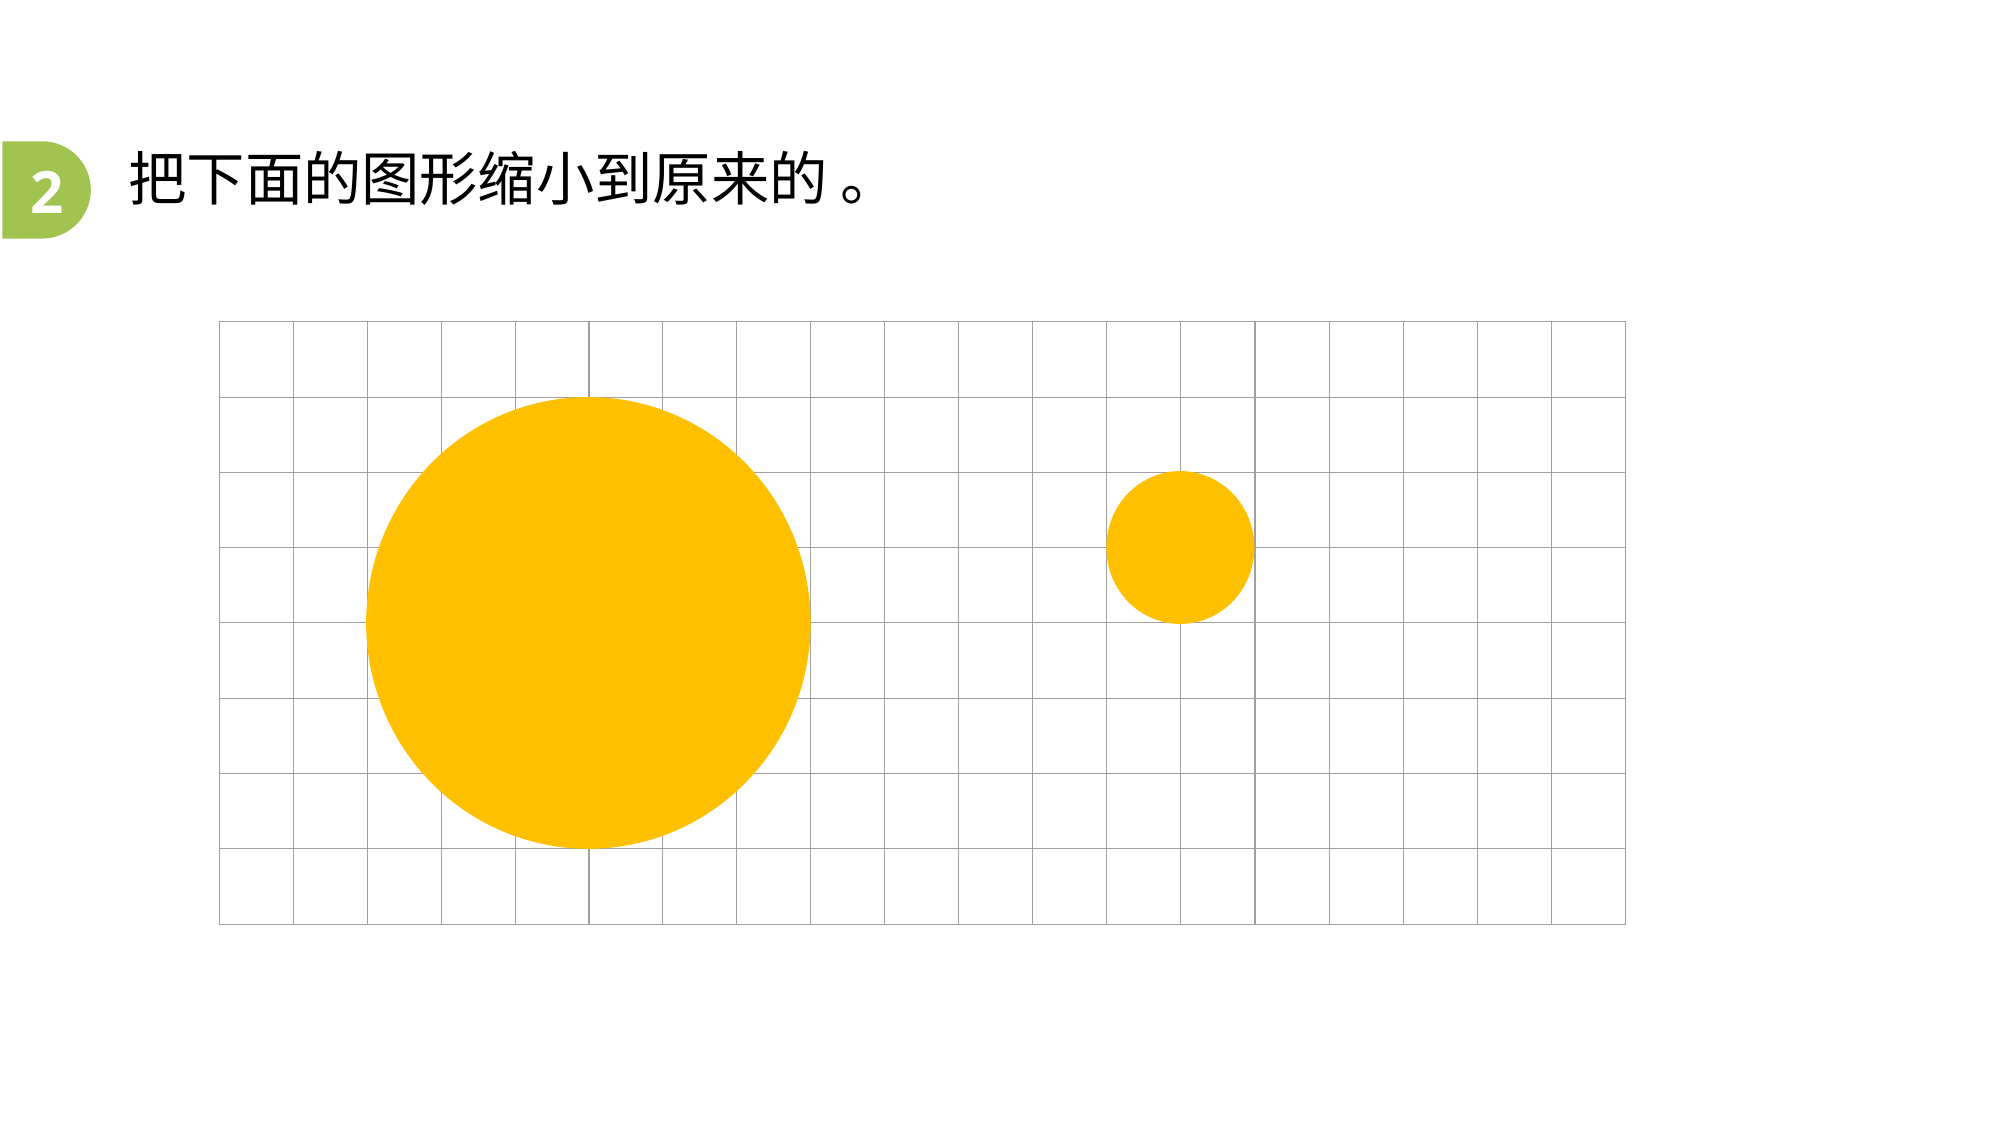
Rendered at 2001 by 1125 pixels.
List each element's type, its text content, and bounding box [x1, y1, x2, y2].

text_box 2 [2, 141, 91, 239]
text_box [219, 321, 1626, 925]
